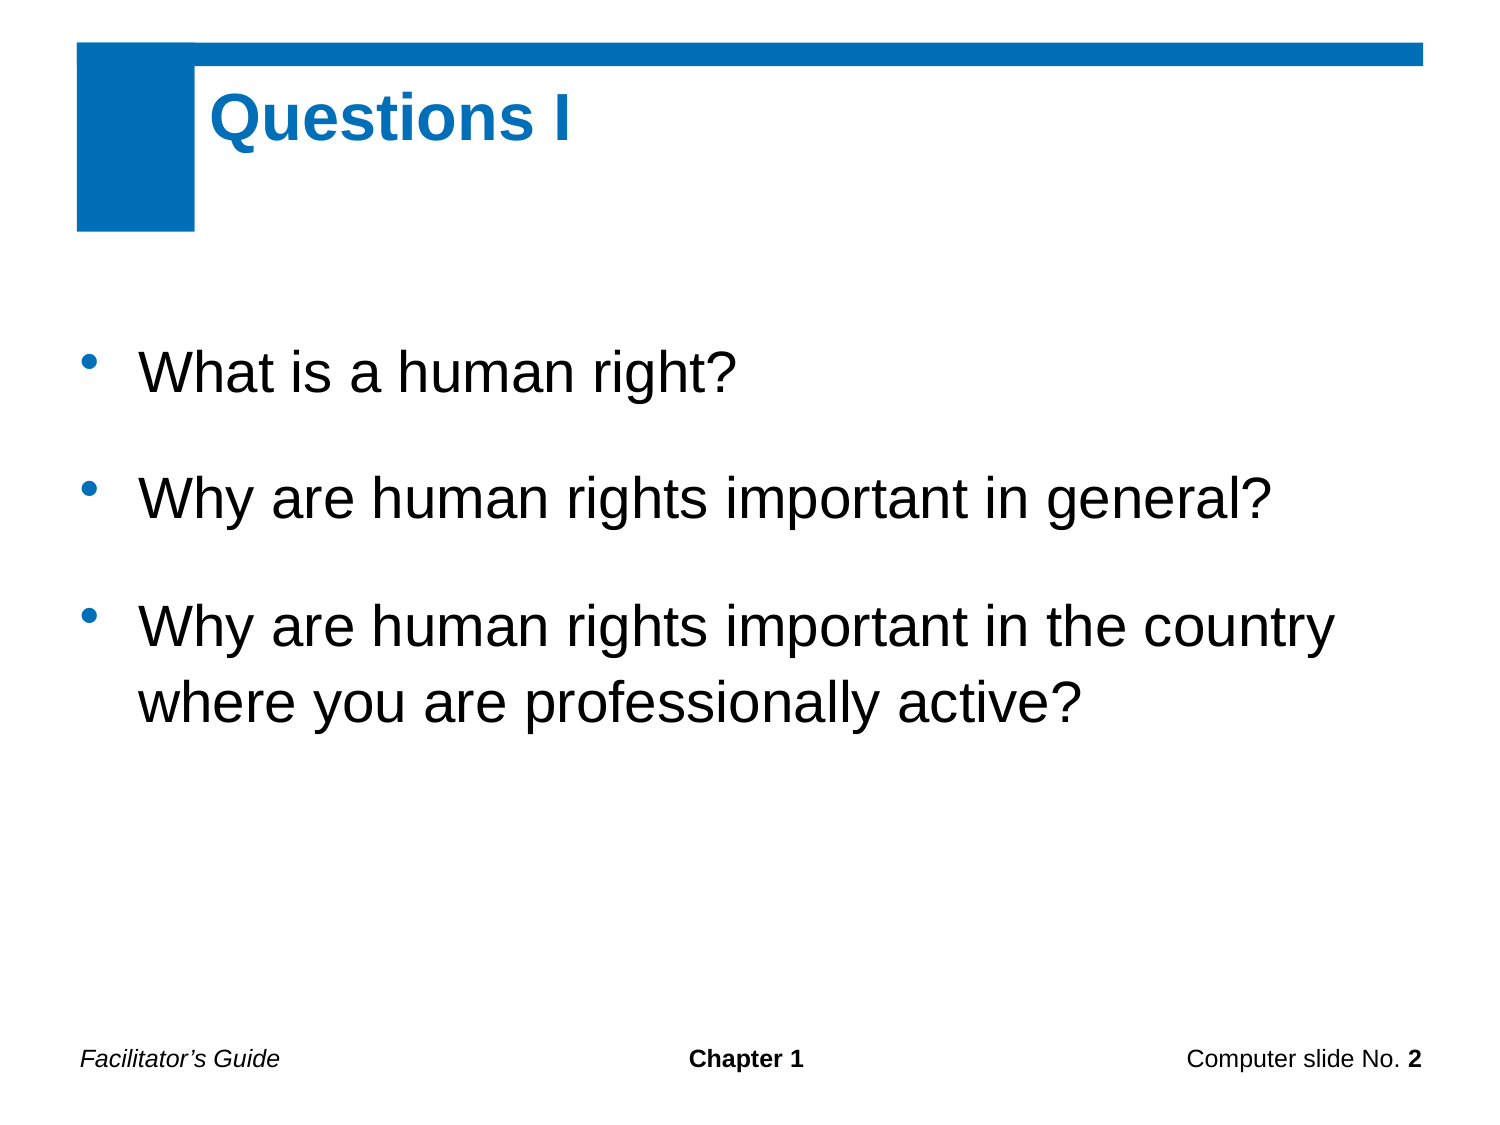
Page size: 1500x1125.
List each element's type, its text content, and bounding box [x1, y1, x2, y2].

title Questions I [194, 66, 1425, 233]
text_box What is a human right? Why are human rights important in general? Why are human rights important in the country where you are professionally active? [64, 326, 1415, 752]
slide_number Facilitator’s Guide [64, 1034, 469, 1103]
text_box Computer slide No. 2 [1055, 1034, 1437, 1103]
footer Chapter 1 [512, 1034, 988, 1103]
